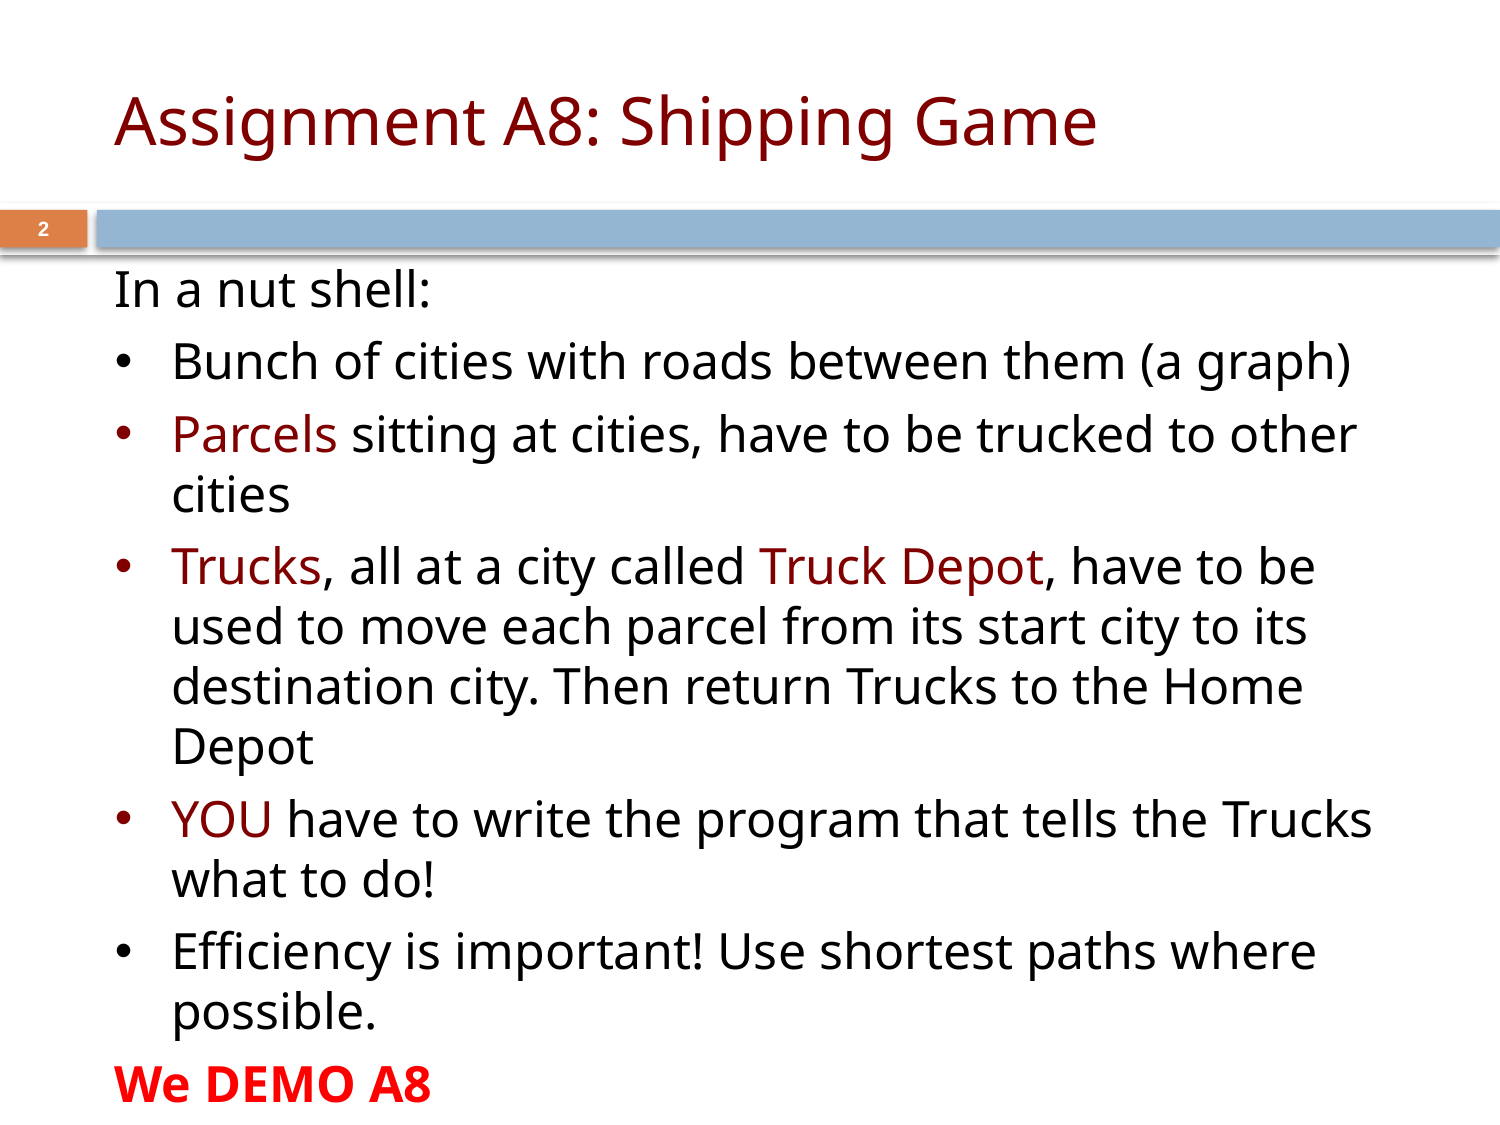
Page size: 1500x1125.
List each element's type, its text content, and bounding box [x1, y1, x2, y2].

slide_number 2 [0, 208, 88, 249]
title Assignment A8: Shipping Game [99, 37, 1438, 200]
text_box In a nut shell: Bunch of cities with roads between them (a graph) Parcels sitting at cities, have to be trucked to other cities Trucks, all at a city called Truck Depot, have to be used to move each parcel from its start city to its destination city. Then return Trucks to the Home Depot YOU have to write the program that tells the Trucks what to do! Efficiency is important! Use shortest paths where possible. We DEMO A8 [99, 249, 1425, 1120]
